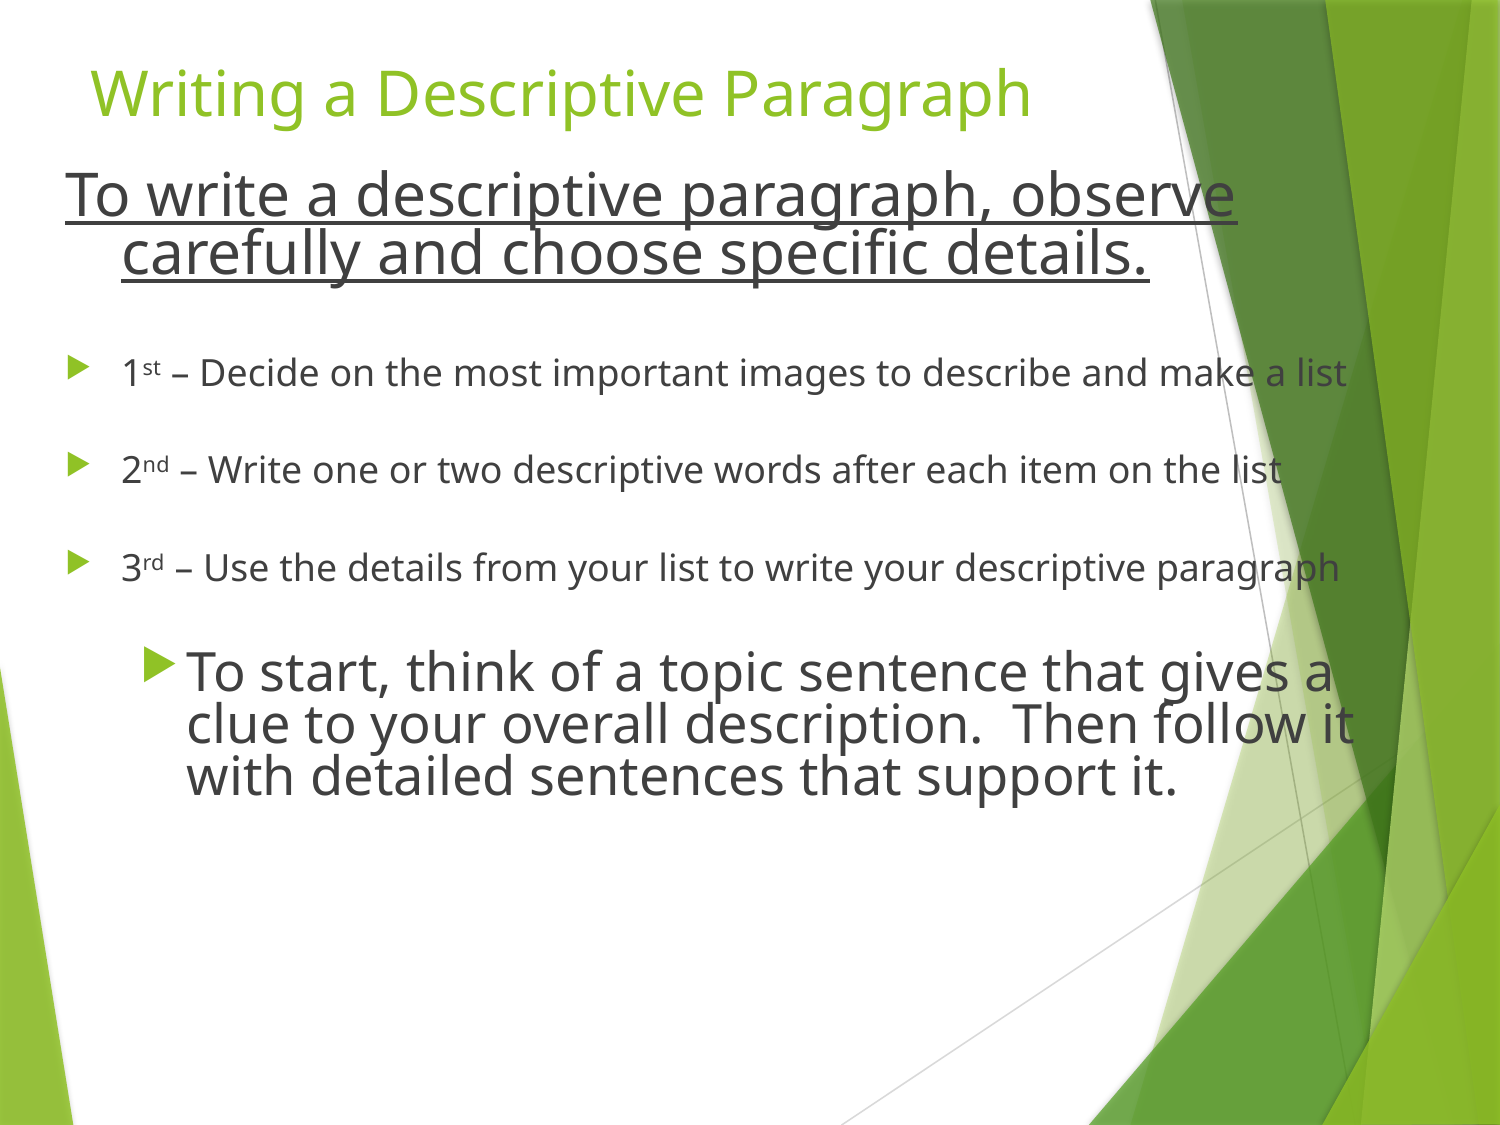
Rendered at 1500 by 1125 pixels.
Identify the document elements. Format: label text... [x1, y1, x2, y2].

title Writing a Descriptive Paragraph [75, 45, 1425, 138]
list To write a descriptive paragraph, observe carefully and choose specific details. 1st – Decide on the most important images to describe and make a list 2nd – Write one or two descriptive words after each item on the list 3rd – Use the details from your list to write your descriptive paragraph To start, think of a topic sentence that gives a clue to your overall description. Then follow it with detailed sentences that support it. [50, 162, 1463, 1075]
